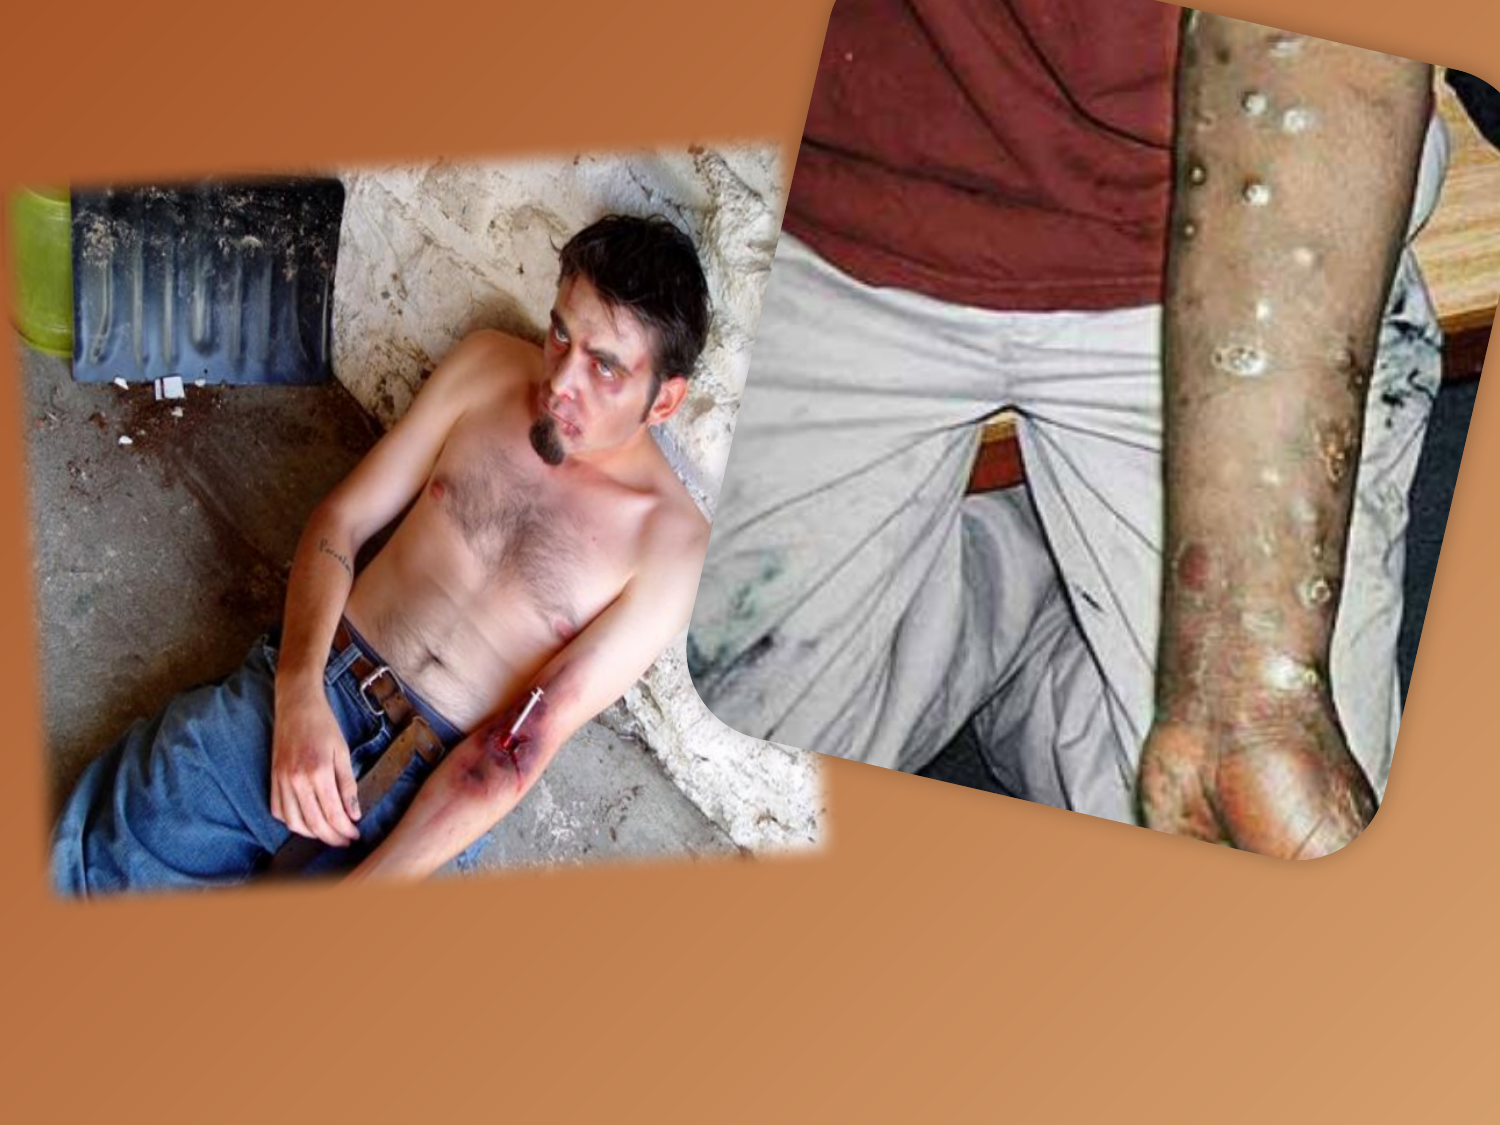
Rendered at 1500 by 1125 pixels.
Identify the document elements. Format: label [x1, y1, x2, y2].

picture [749, 0, 1500, 861]
list [13, 149, 822, 892]
